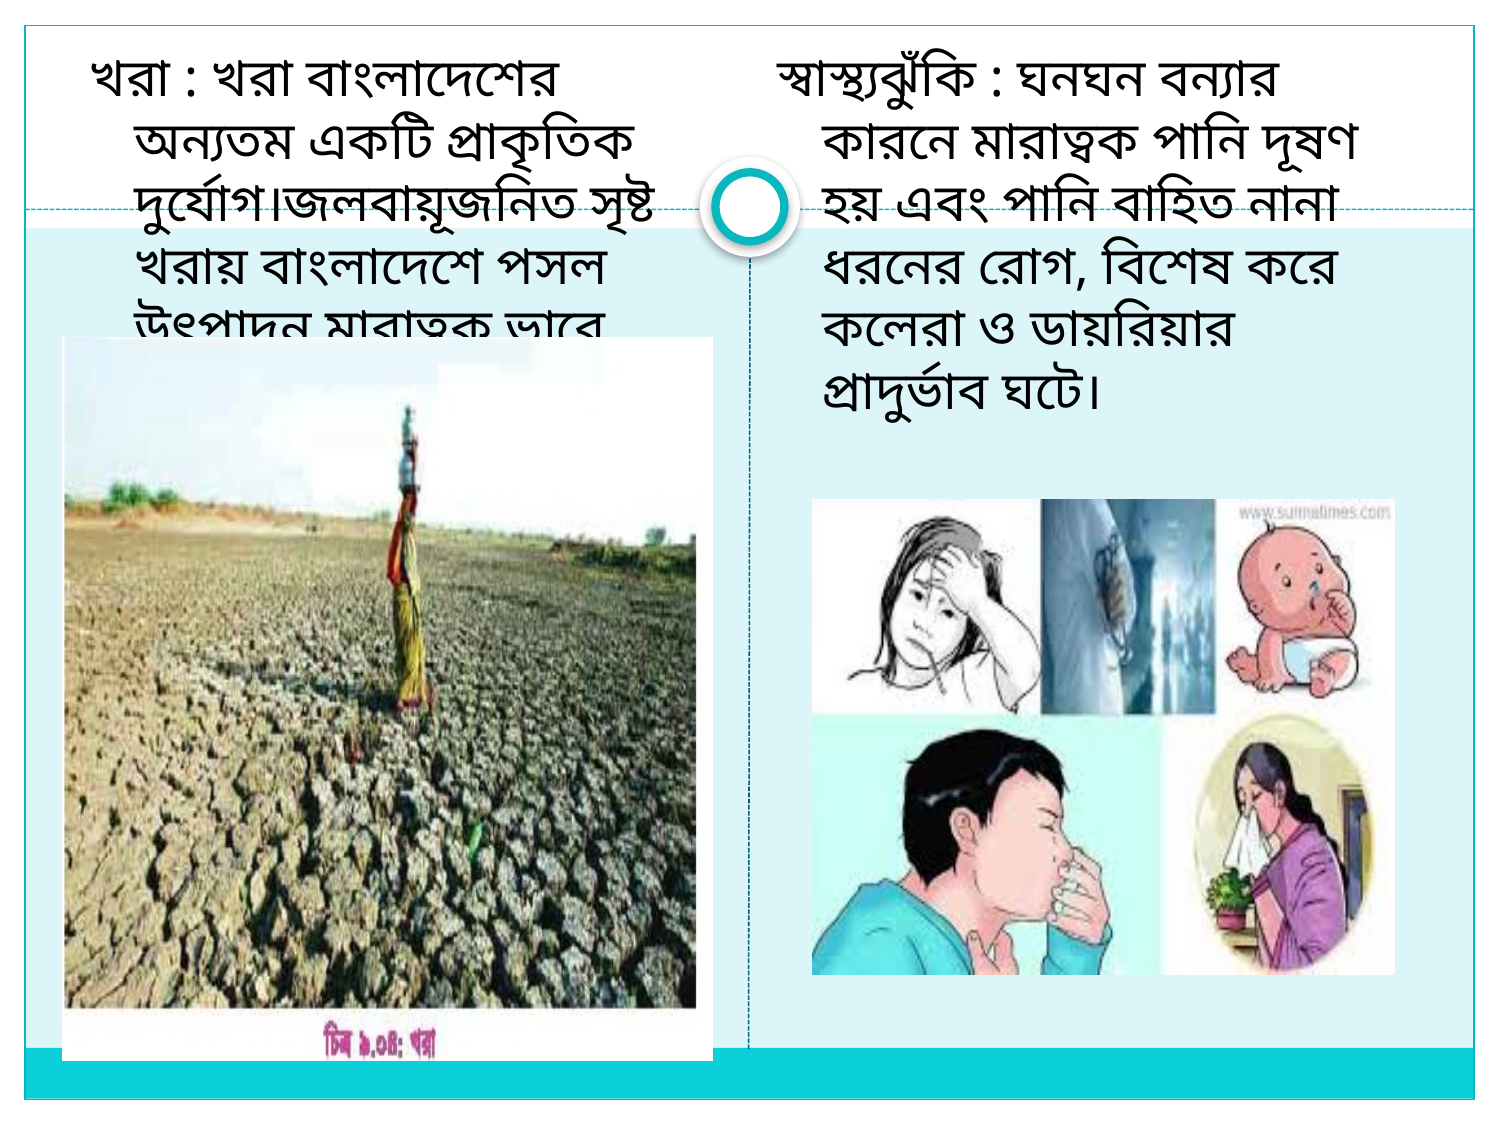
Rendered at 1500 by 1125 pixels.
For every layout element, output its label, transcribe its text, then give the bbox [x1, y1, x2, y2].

list স্বাস্থ্যঝুঁকি : ঘনঘন বন্যার কারনে মারাত্বক পানি দূষণ হয় এবং পানি বাহিত নানা ধরনের রোগ, বিশেষ করে কলেরা ও ডায়রিয়ার প্রাদুর্ভাব ঘটে। [762, 37, 1425, 1100]
picture [62, 337, 713, 1061]
list খরা : খরা বাংলাদেশের অন্যতম একটি প্রাকৃতিক দুর্যোগ।জলবায়ূজনিত সৃষ্ট খরায় বাংলাদেশে পসল উৎপাদন মারাত্বক ভাবে ব্যাহত হচ্ছে। [75, 37, 738, 1088]
picture [812, 499, 1395, 976]
